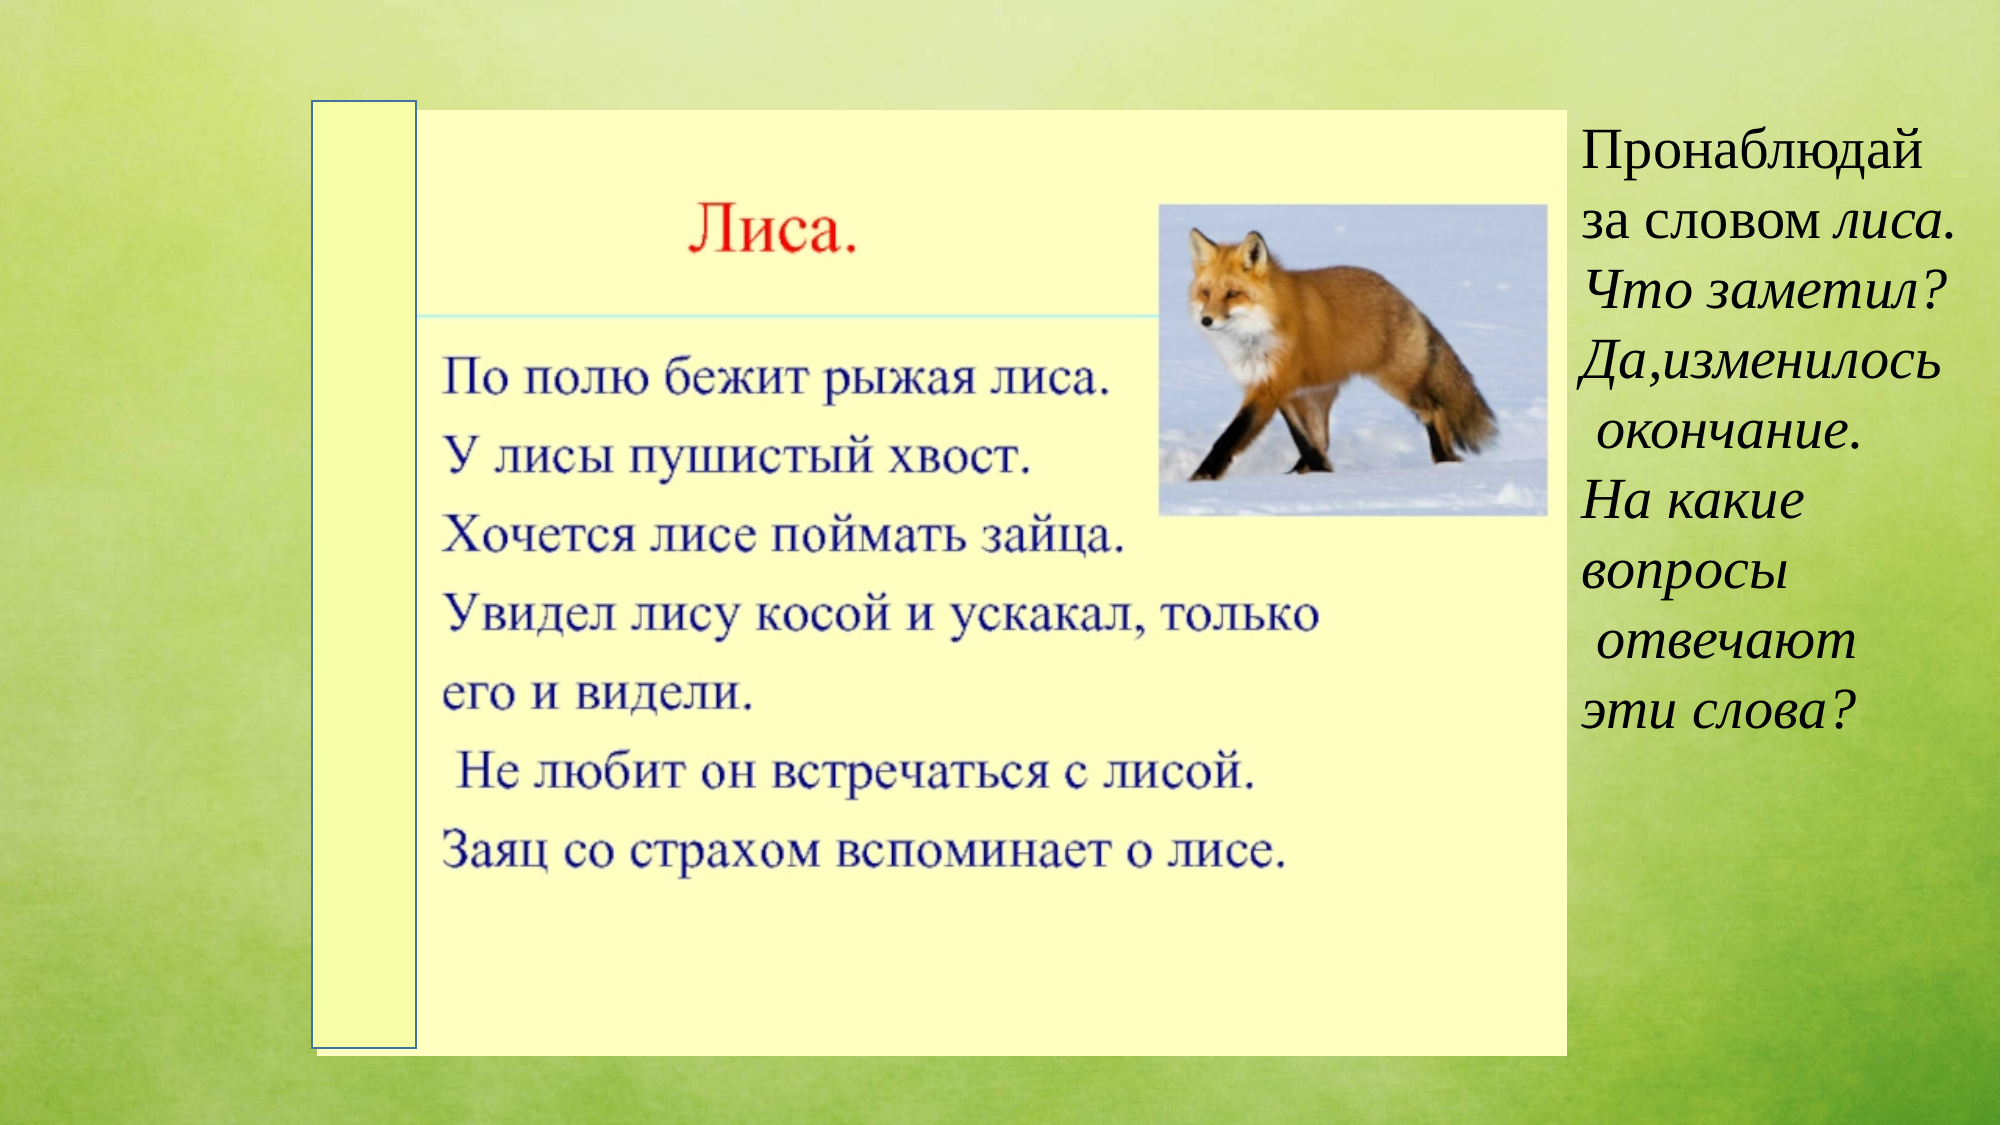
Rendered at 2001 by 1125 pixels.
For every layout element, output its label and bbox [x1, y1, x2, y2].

text_box [0, 0, 2000, 1125]
